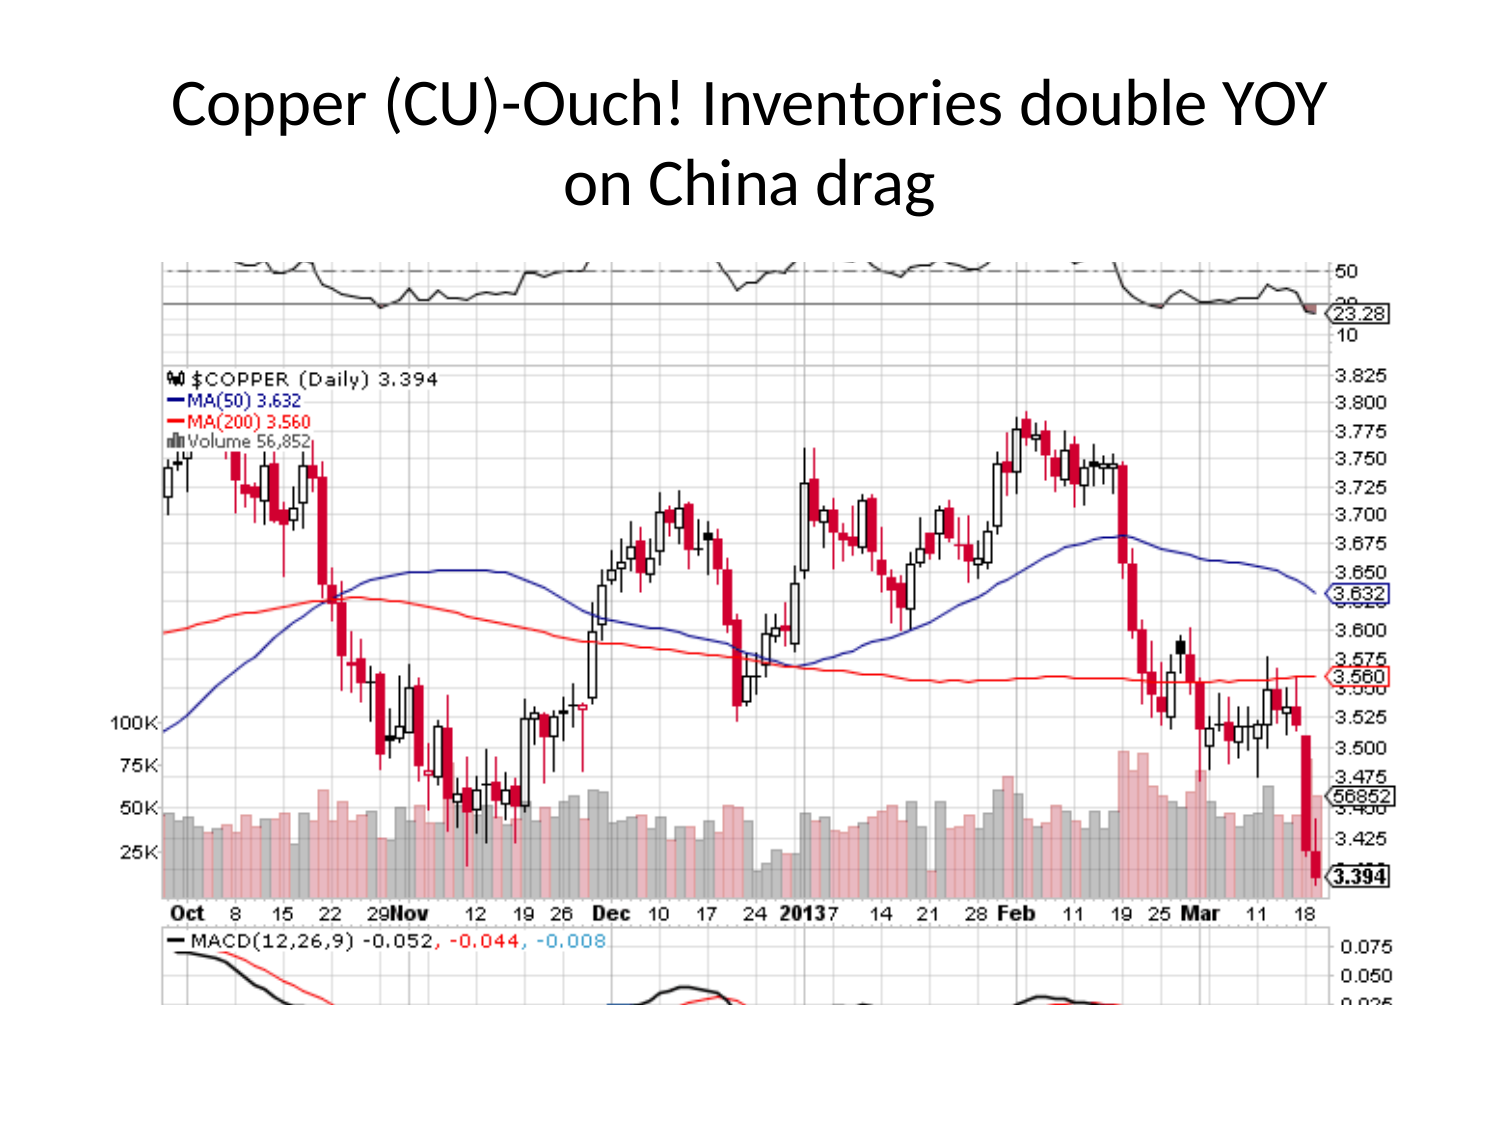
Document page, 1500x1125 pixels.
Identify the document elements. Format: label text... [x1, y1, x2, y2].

title Copper (CU)-Ouch! Inventories double YOY on China drag [74, 44, 1426, 233]
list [74, 262, 1426, 1006]
